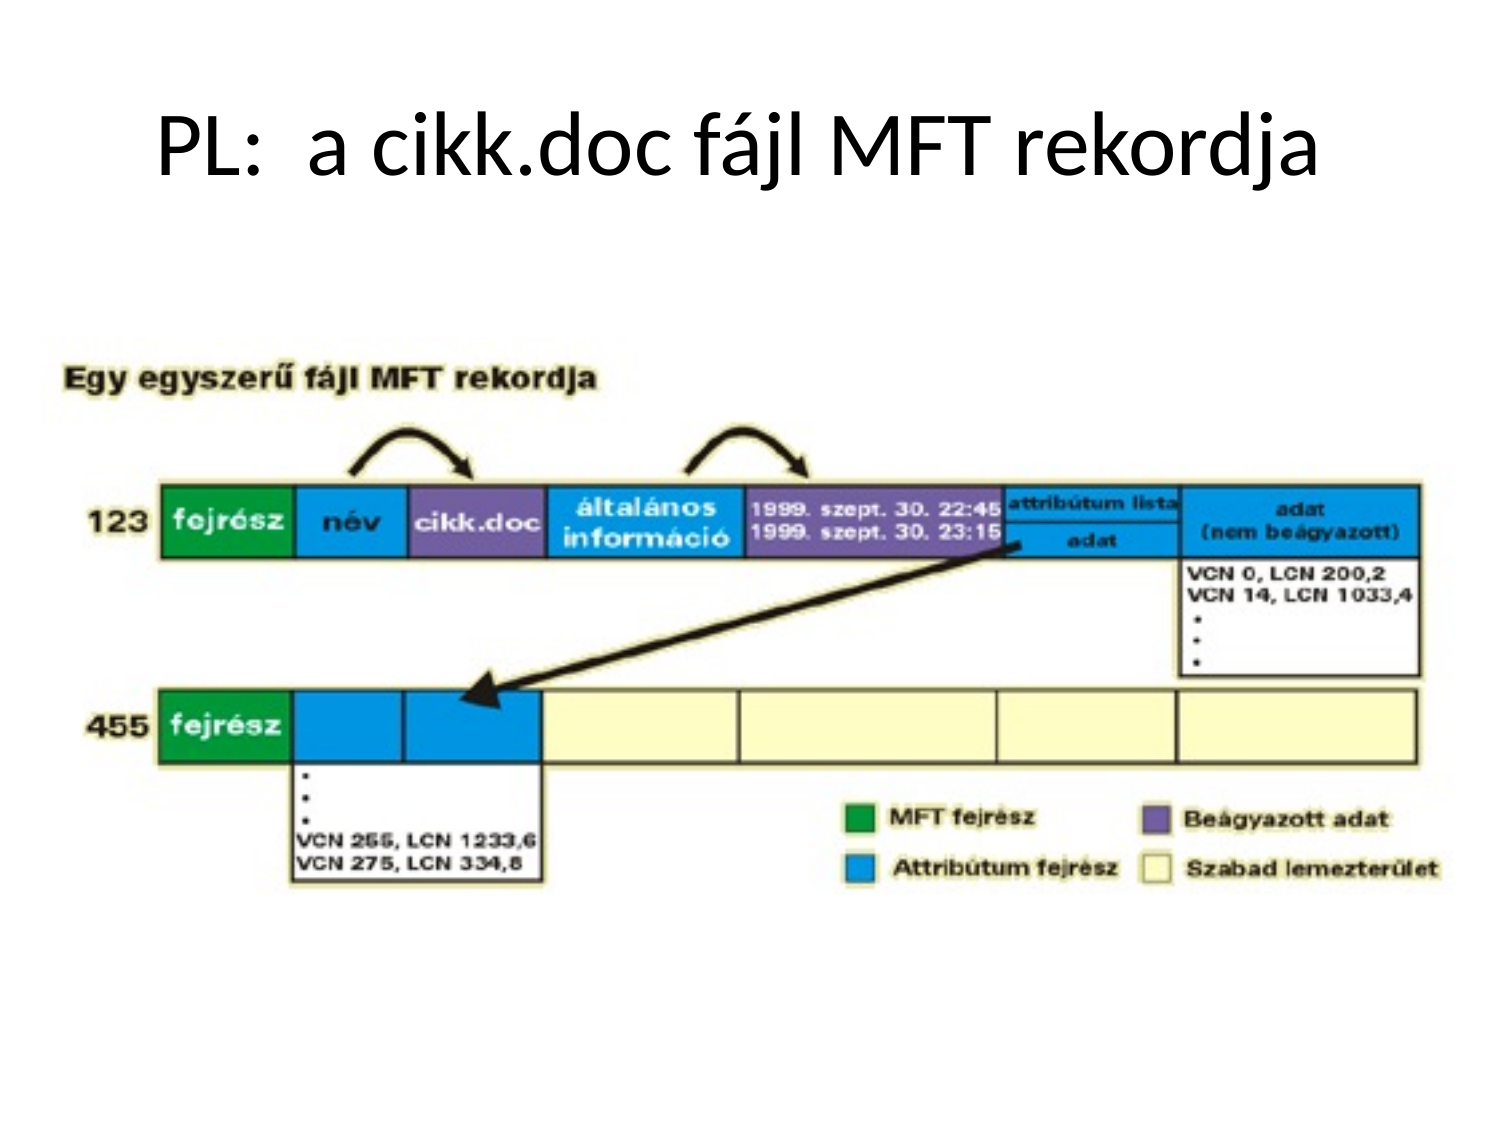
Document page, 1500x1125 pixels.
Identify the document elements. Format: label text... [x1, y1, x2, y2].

title PL: a cikk.doc fájl MFT rekordja [75, 45, 1425, 233]
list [40, 337, 1460, 911]
